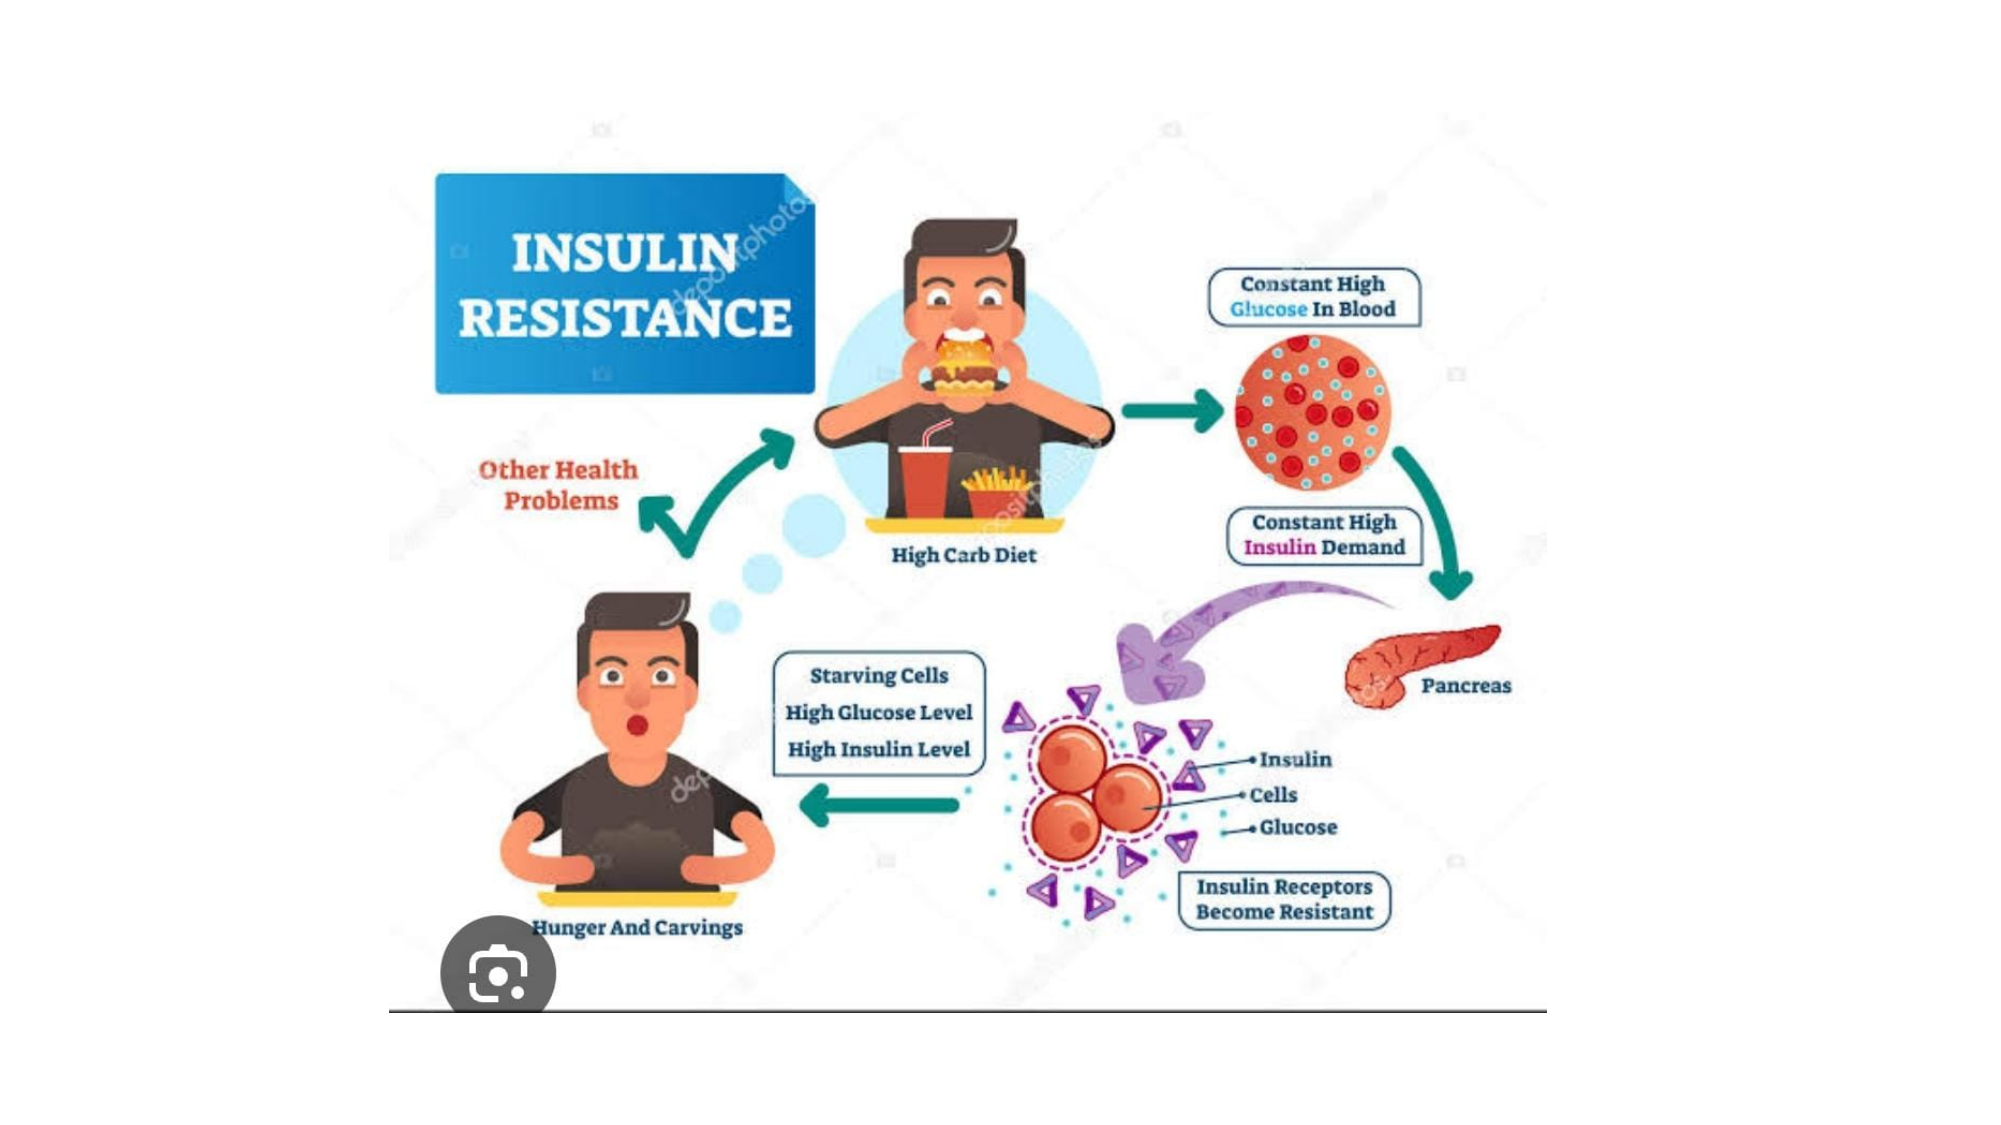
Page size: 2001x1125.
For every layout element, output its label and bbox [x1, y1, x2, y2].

list [389, 112, 1547, 1013]
